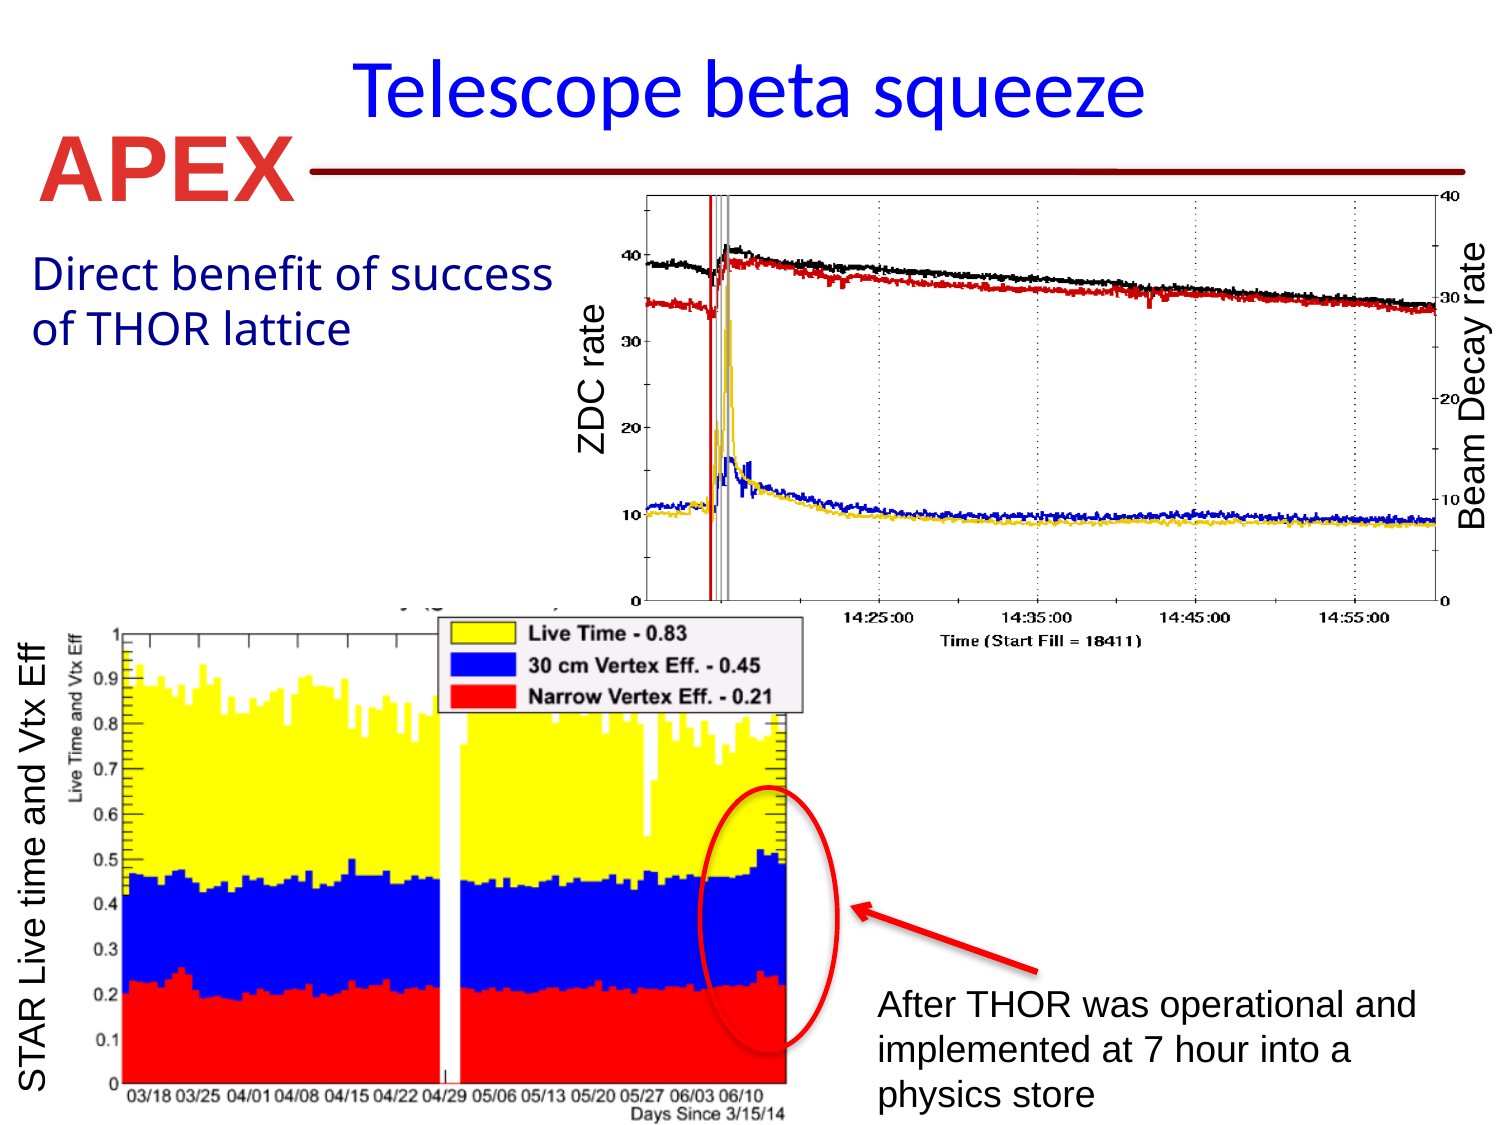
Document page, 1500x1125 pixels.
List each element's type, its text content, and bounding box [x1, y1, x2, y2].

text_box STAR Live time and Vtx Eff [0, 628, 57, 1109]
list Direct benefit of success of THOR lattice [16, 237, 553, 400]
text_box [849, 905, 1038, 973]
title Telescope beta squeeze [75, 24, 1425, 143]
text_box After THOR was operational and implemented at 7 hour into a physics store [862, 972, 1500, 1122]
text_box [558, 187, 1500, 651]
text_box [814, 818, 839, 1019]
picture [62, 608, 810, 1125]
